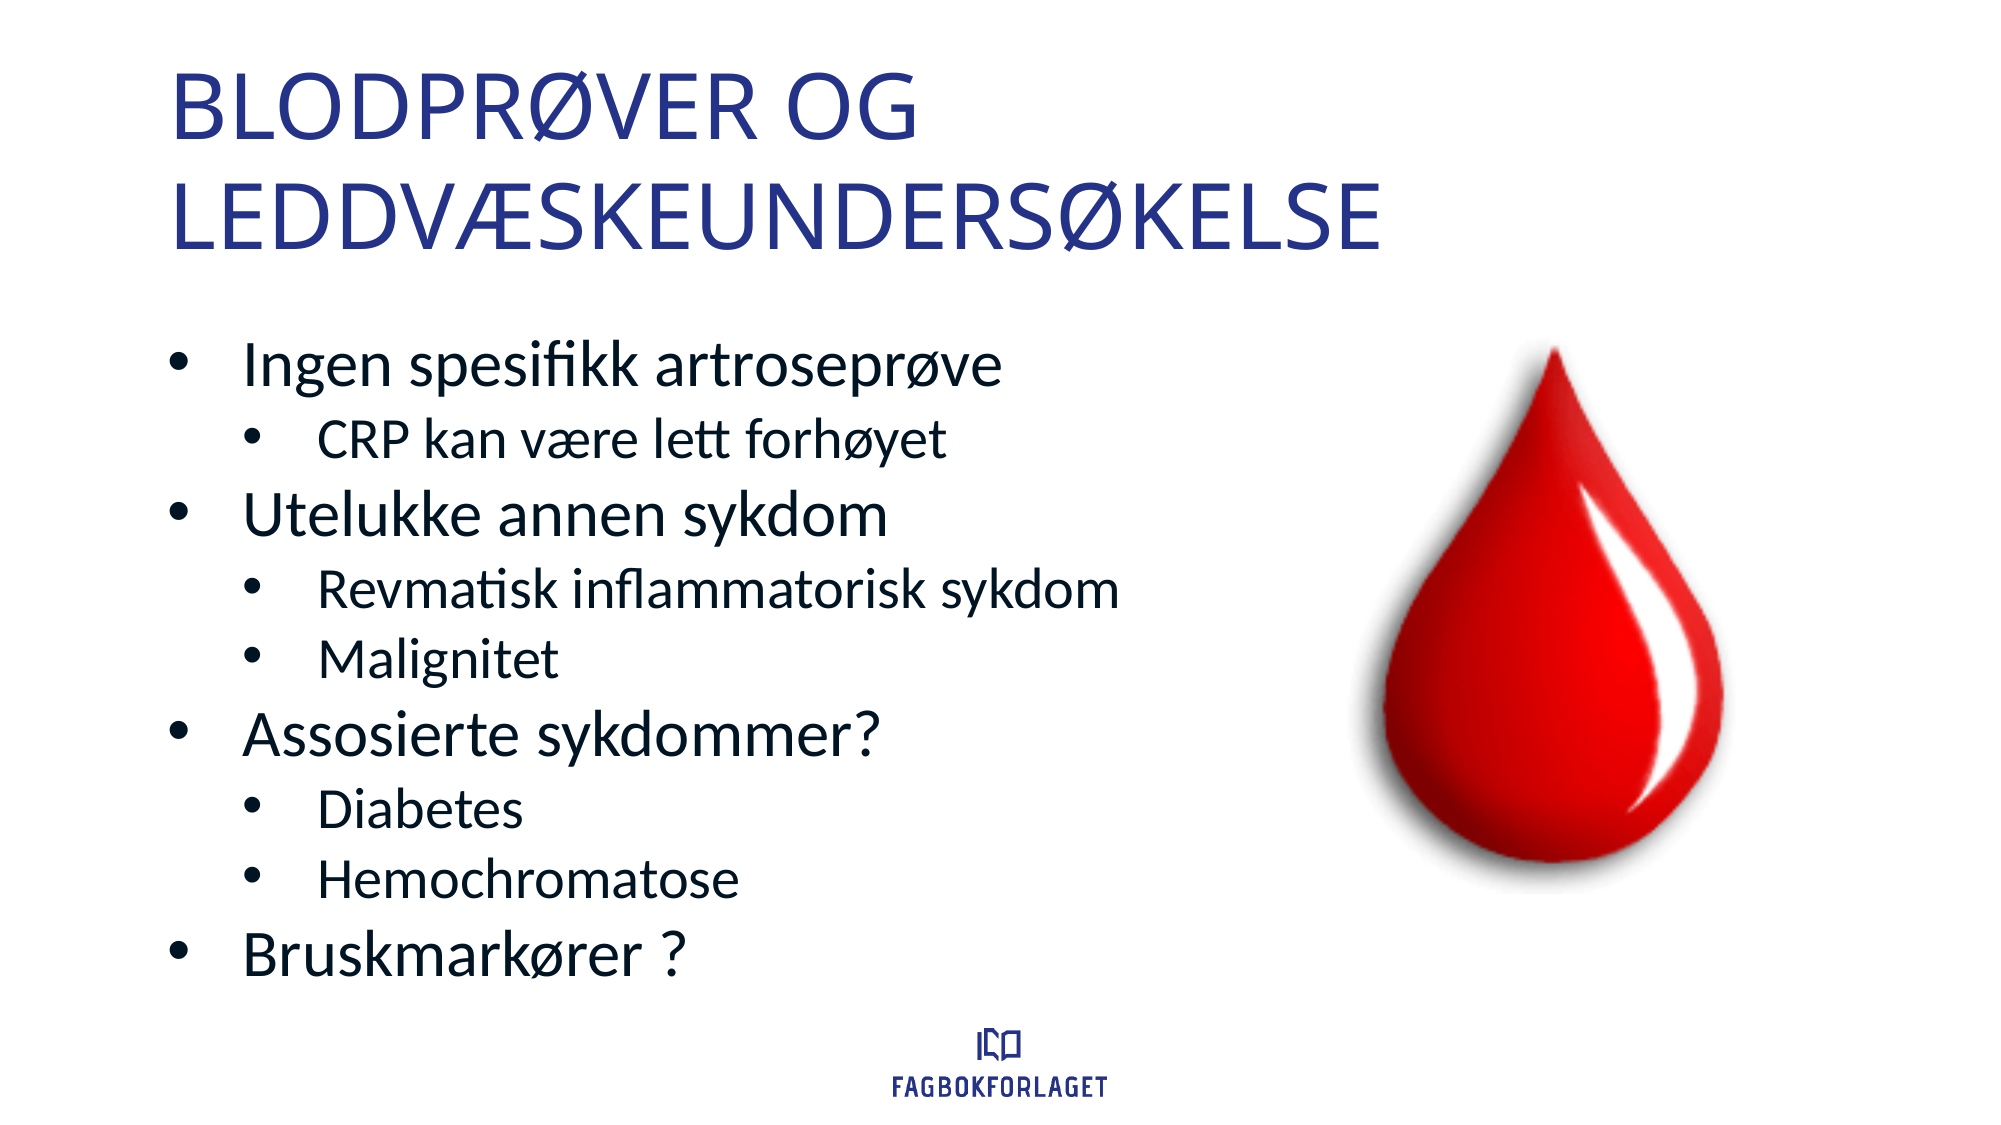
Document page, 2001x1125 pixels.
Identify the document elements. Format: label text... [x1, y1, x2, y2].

text_box Blodprøver og leddvæskeundersøkelse [153, 40, 1899, 275]
picture [1345, 337, 1901, 894]
text_box Ingen spesifikk artroseprøve CRP kan være lett forhøyet Utelukke annen sykdom Revmatisk inflammatorisk sykdom Malignitet Assosierte sykdommer? Diabetes Hemochromatose Bruskmarkører ? [153, 312, 1475, 997]
picture [893, 1028, 1107, 1097]
